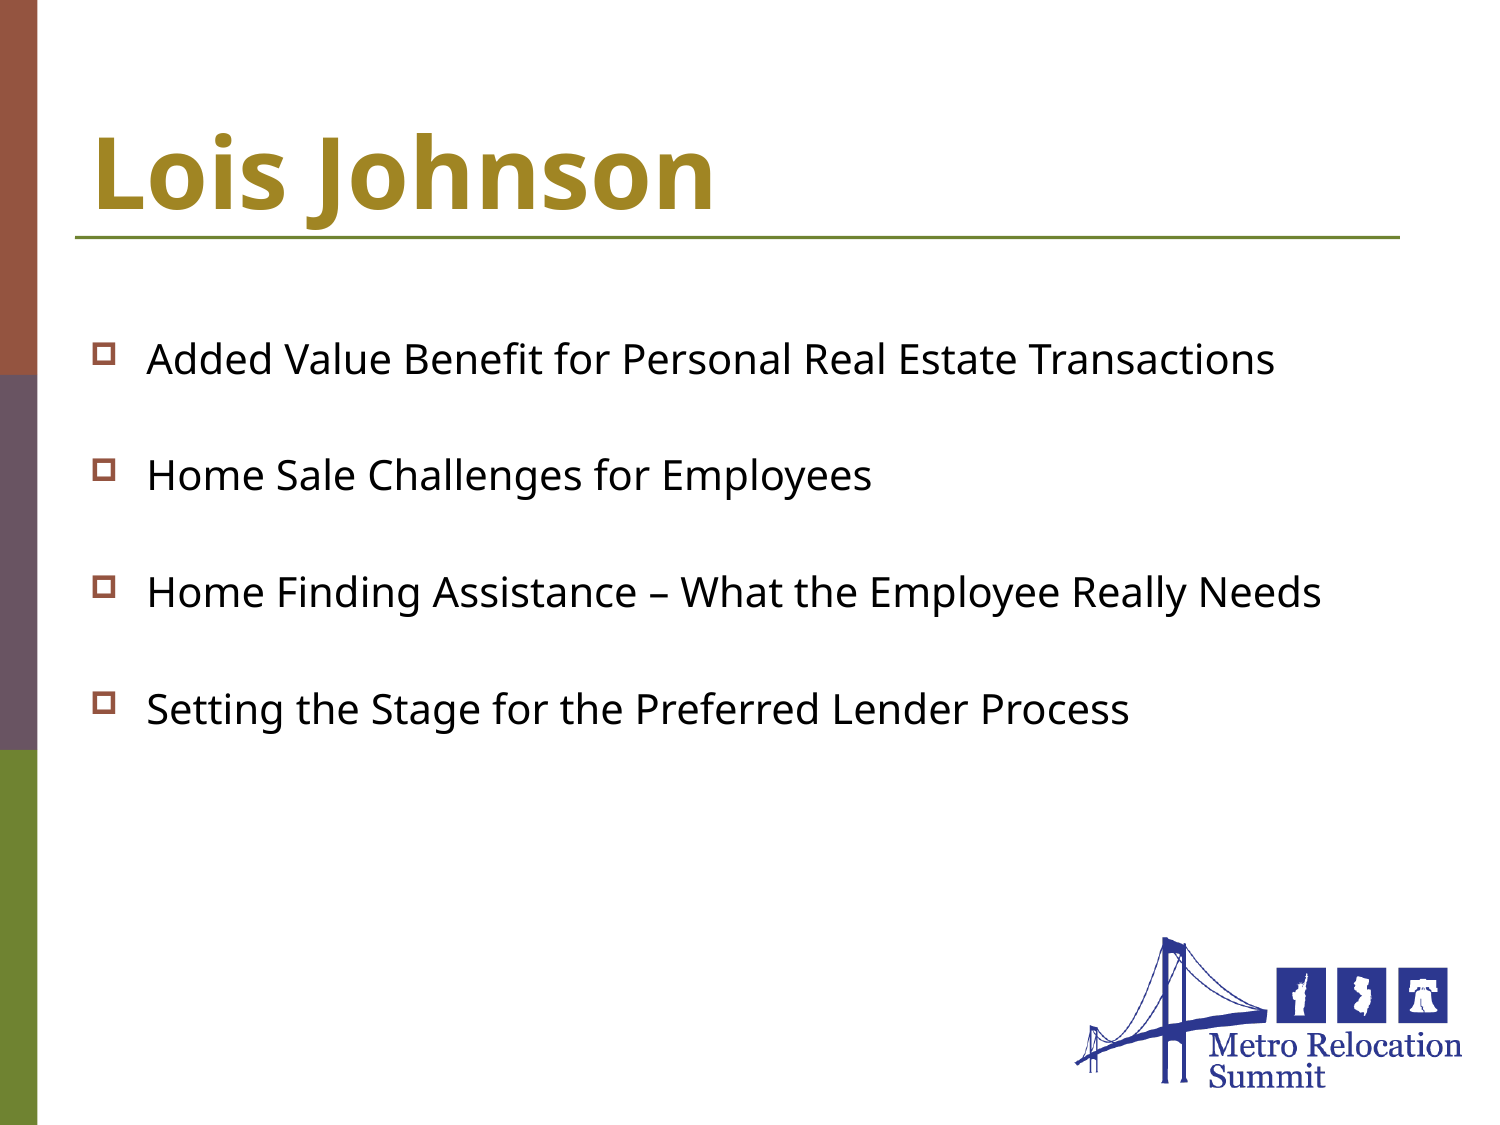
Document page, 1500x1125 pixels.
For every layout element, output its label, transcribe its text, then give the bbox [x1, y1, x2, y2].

title Lois Johnson [74, 49, 1388, 238]
picture [1074, 937, 1463, 1088]
list Added Value Benefit for Personal Real Estate Transactions Home Sale Challenges for Employees Home Finding Assistance – What the Employee Really Needs Setting the Stage for the Preferred Lender Process [74, 324, 1451, 976]
